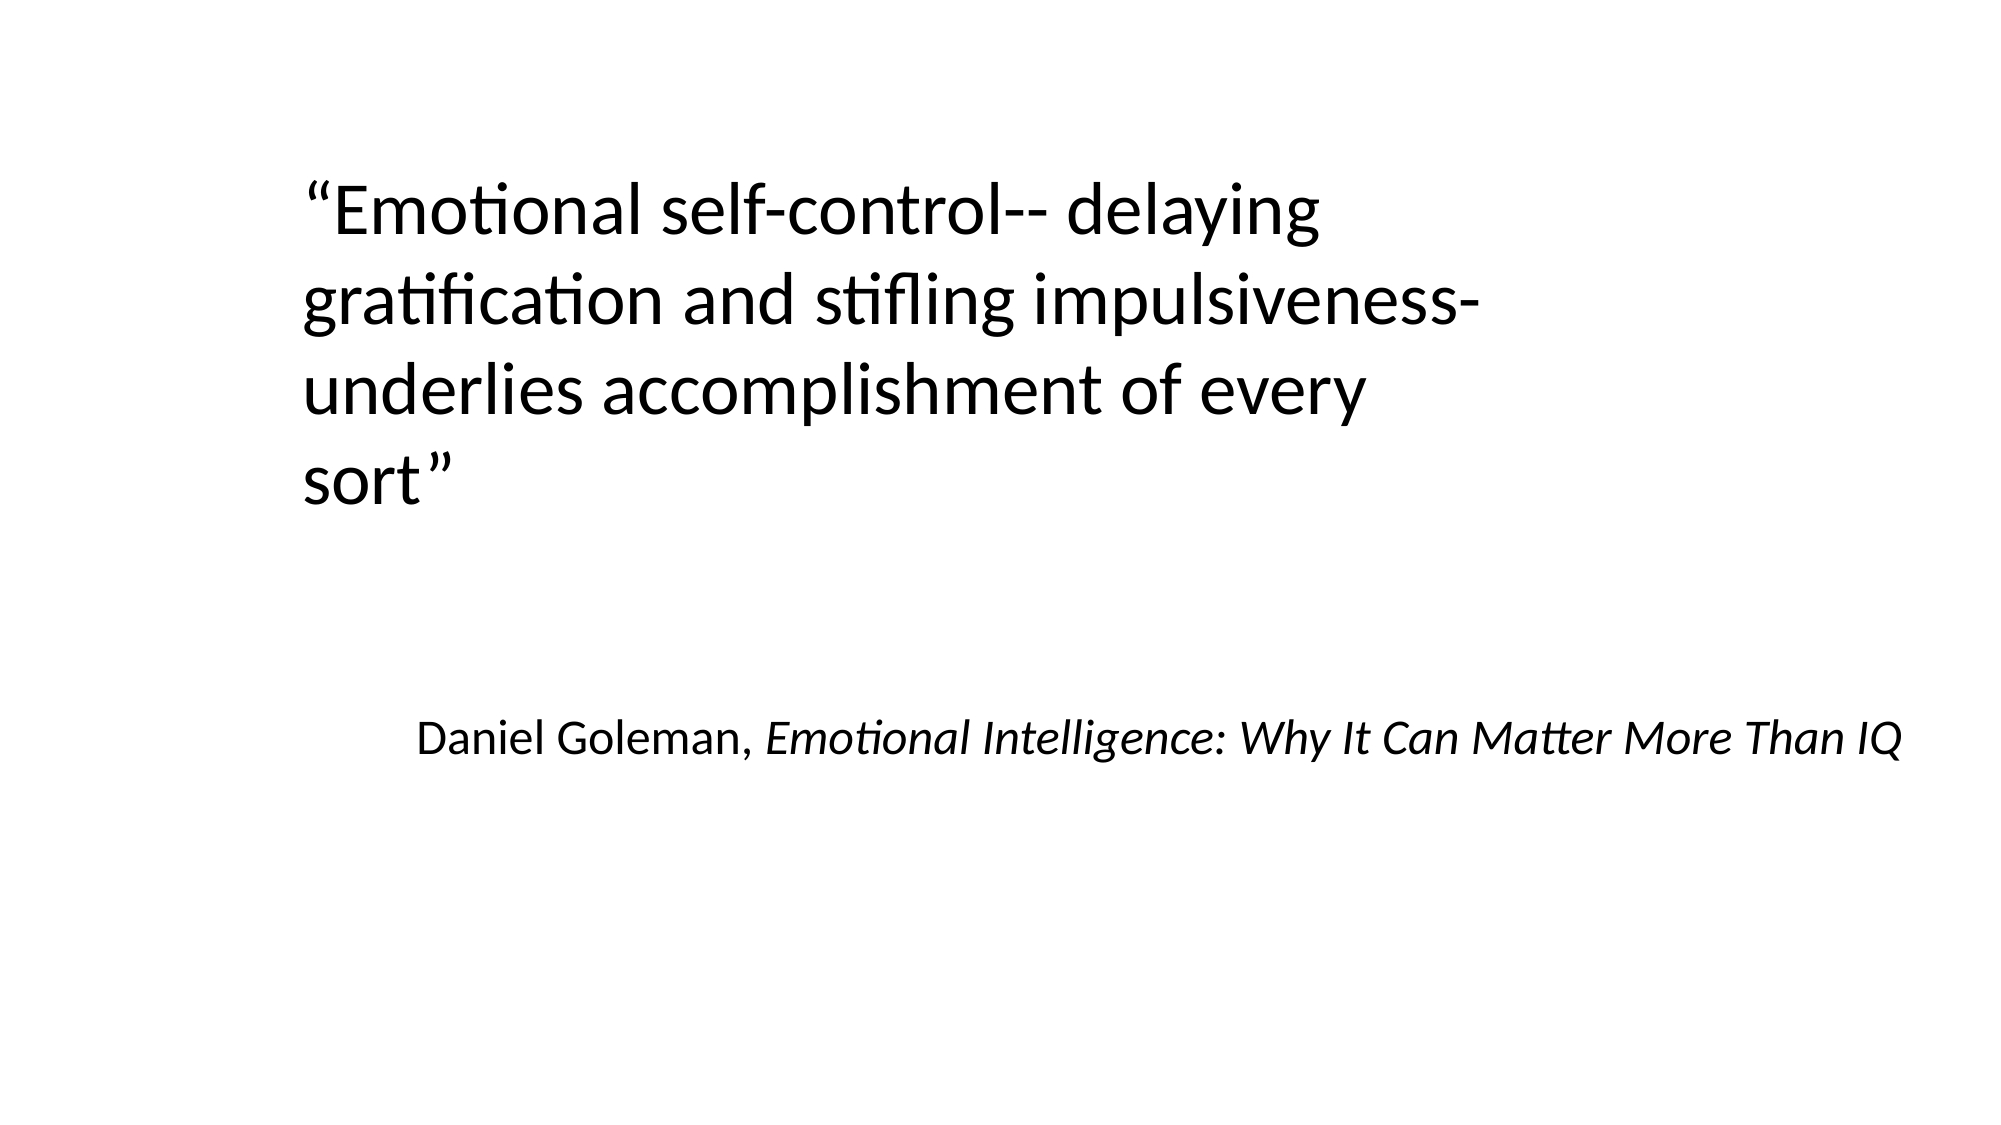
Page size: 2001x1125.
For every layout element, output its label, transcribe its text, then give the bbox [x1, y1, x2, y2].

text_box “Emotional self-control-- delaying gratification and stifling impulsiveness- underlies accomplishment of every sort” [287, 152, 1500, 617]
text_box Daniel Goleman, Emotional Intelligence: Why It Can Matter More Than IQ [401, 697, 1918, 772]
